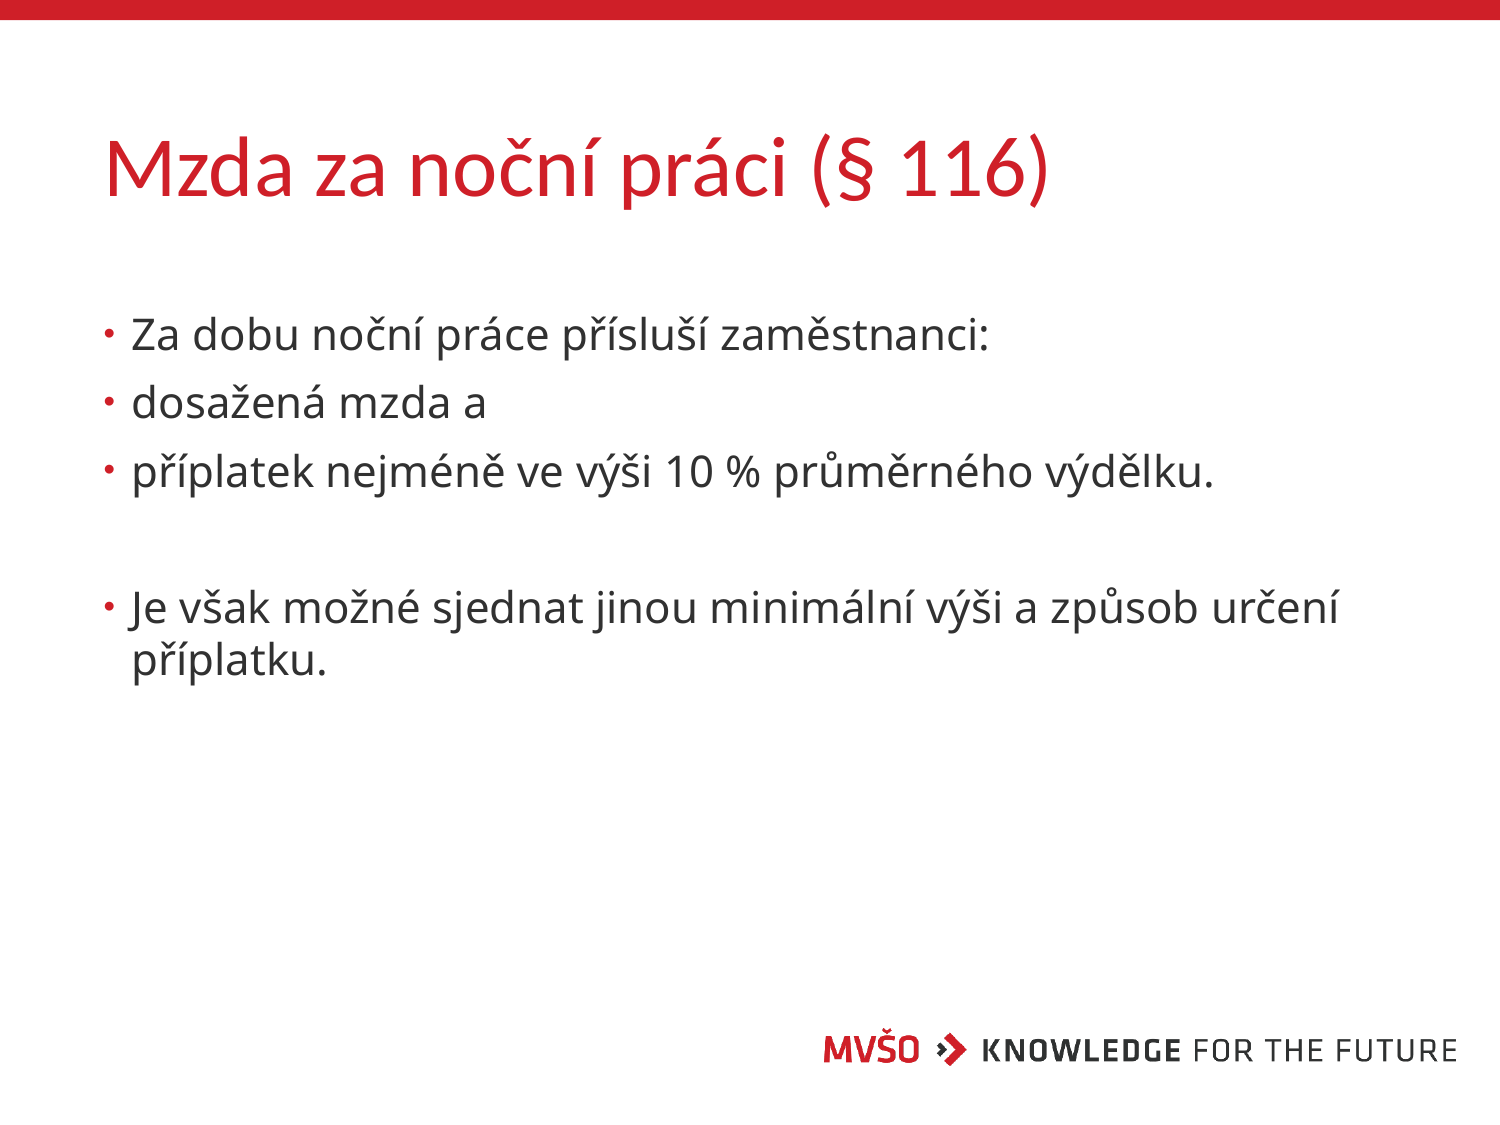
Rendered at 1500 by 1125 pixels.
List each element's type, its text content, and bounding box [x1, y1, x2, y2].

list Za dobu noční práce přísluší zaměstnanci: dosažená mzda a příplatek nejméně ve výši 10 % průměrného výdělku. Je však možné sjednat jinou minimální výši a způsob určení příplatku. [88, 299, 1412, 969]
title Mzda za noční práci (§ 116) [88, 59, 1412, 278]
picture [824, 1028, 1456, 1066]
